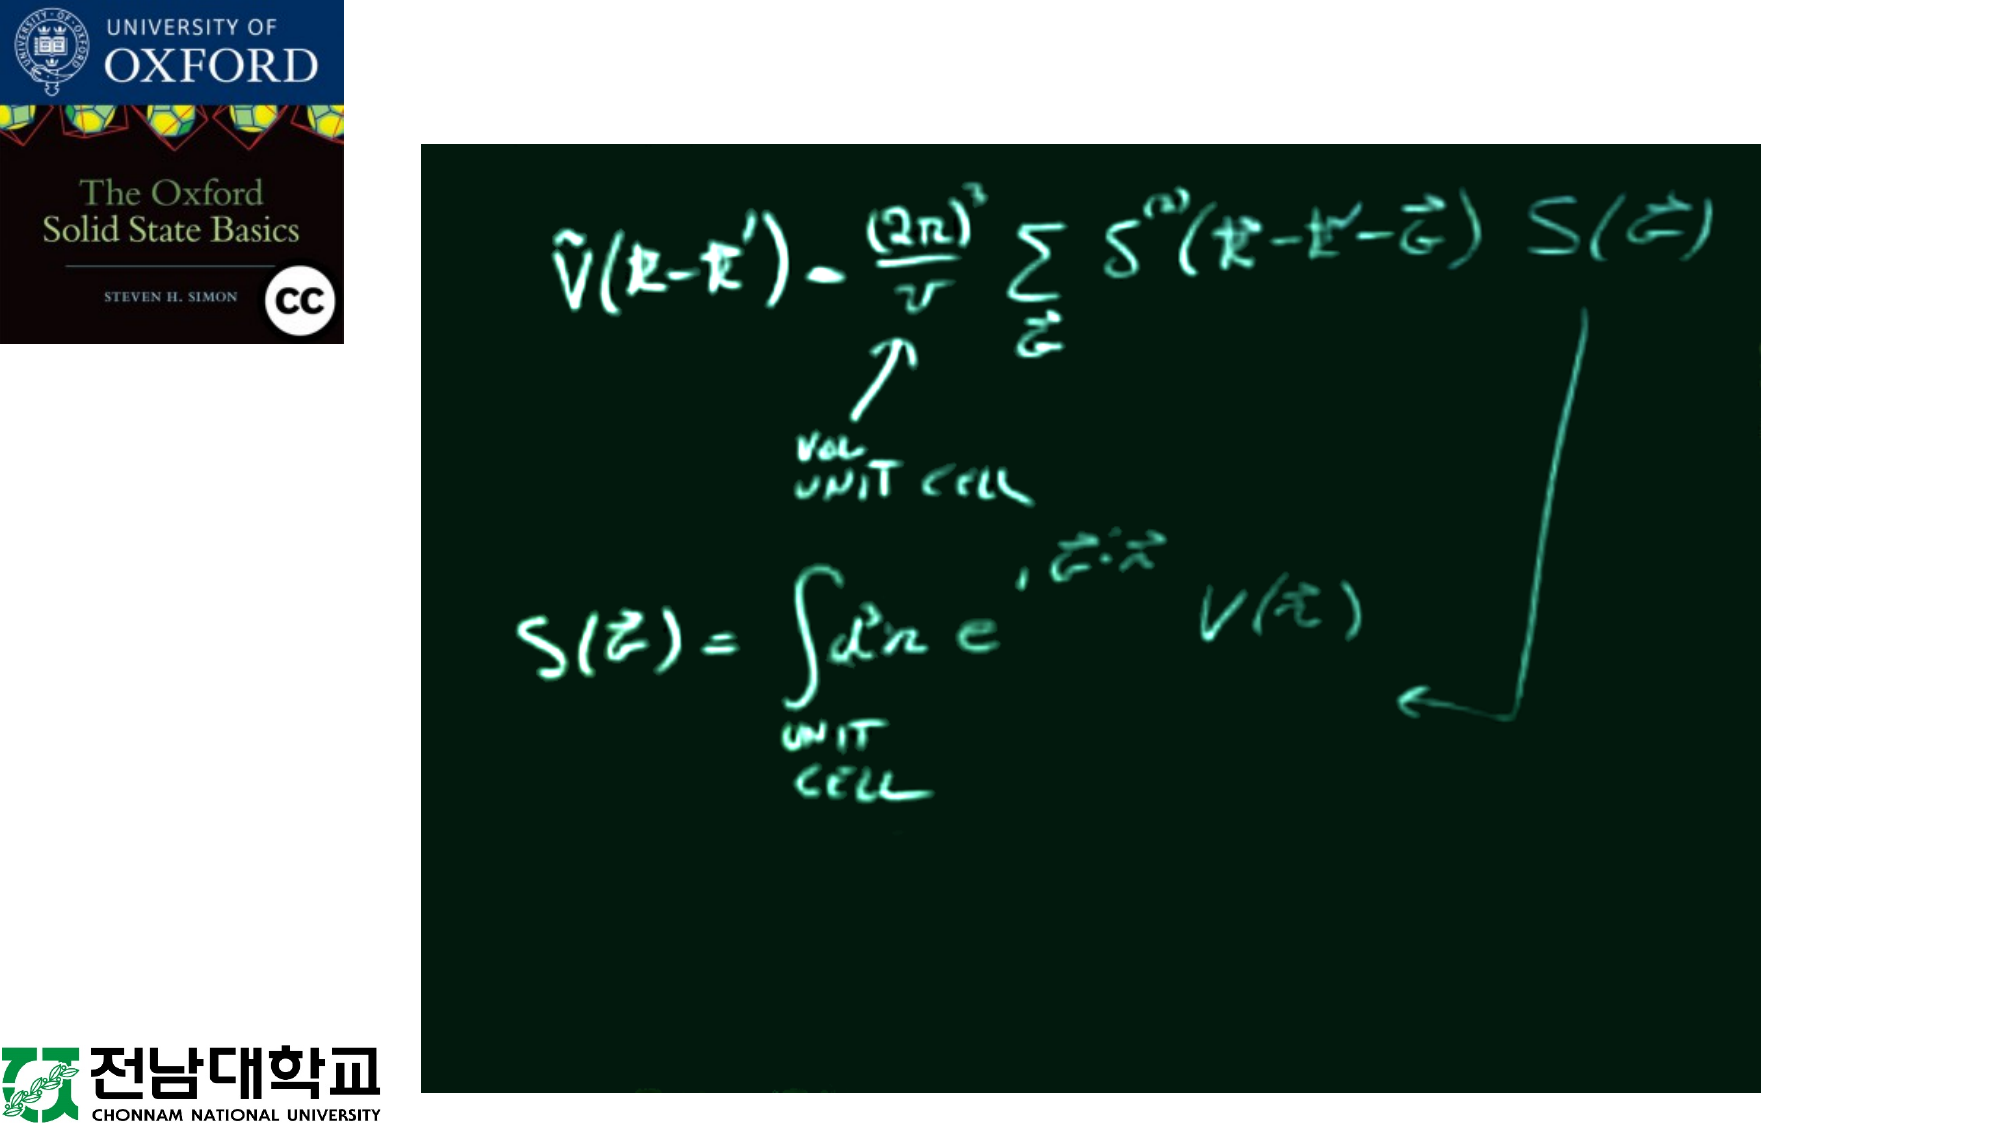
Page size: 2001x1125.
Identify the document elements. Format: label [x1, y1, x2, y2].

picture [421, 144, 1761, 1093]
picture [0, 0, 344, 344]
picture [2, 1045, 381, 1123]
